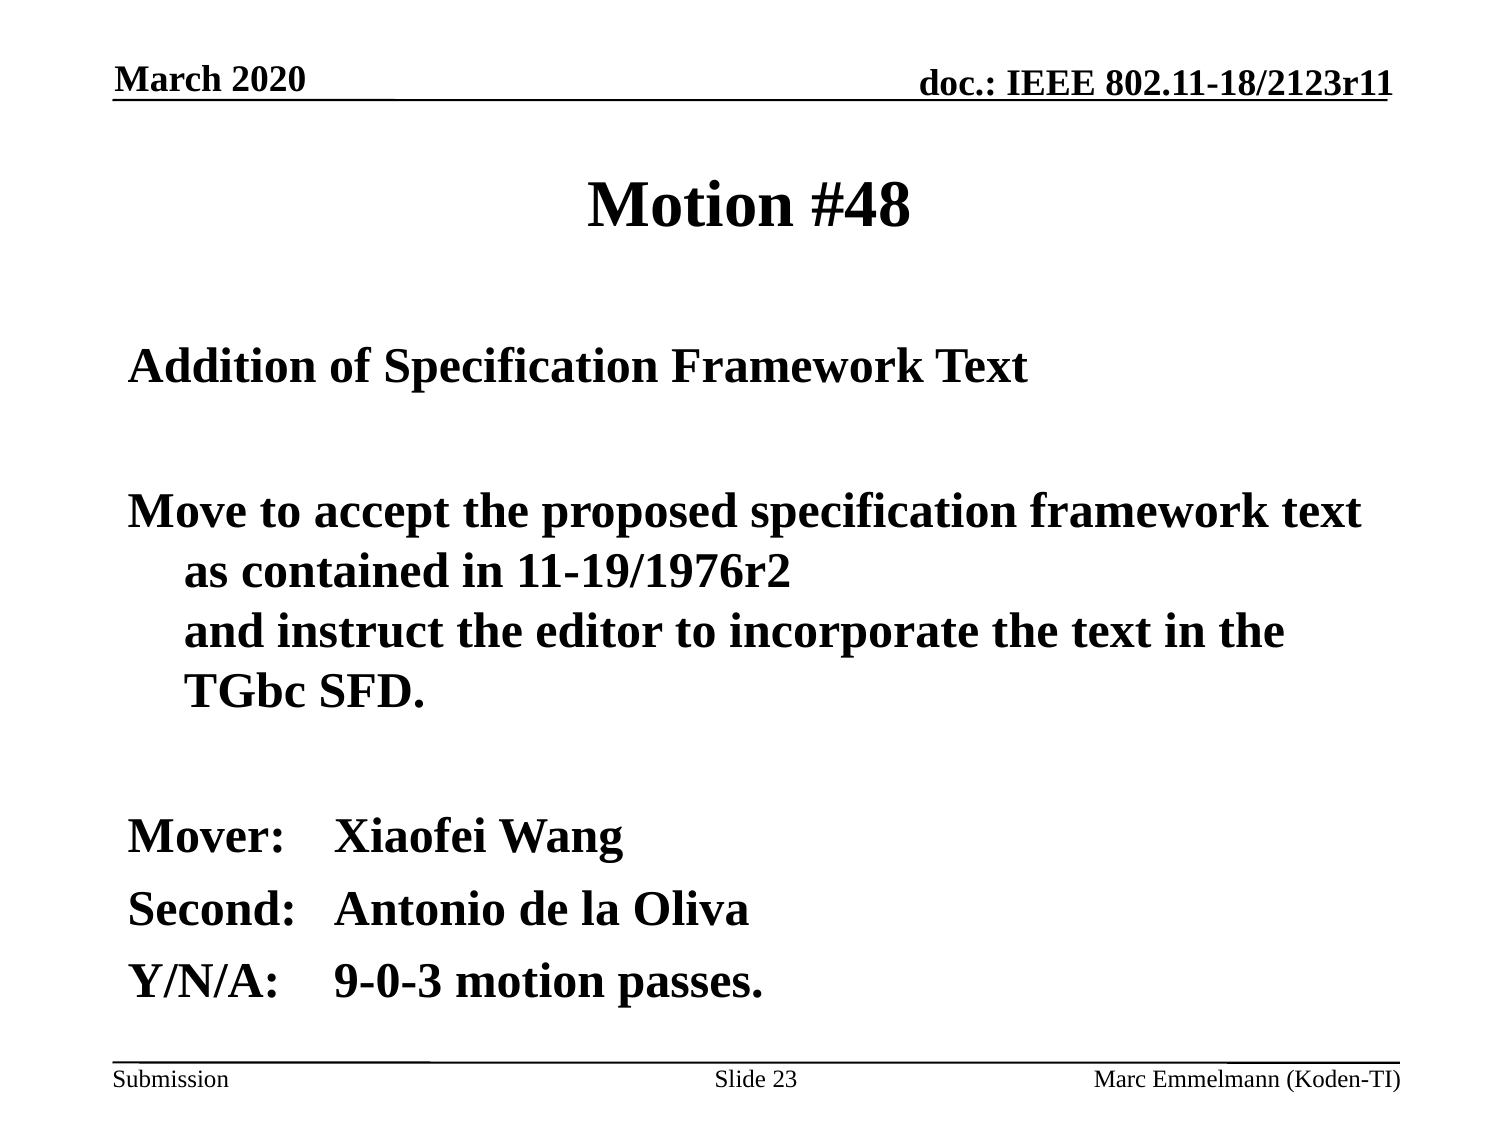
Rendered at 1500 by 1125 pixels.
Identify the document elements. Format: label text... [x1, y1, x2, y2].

title Motion #48 [112, 112, 1388, 288]
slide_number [114, 54, 423, 100]
slide_number Slide 23 [712, 1061, 800, 1123]
list Addition of Specification Framework Text Move to accept the proposed specification framework text as contained in 11-19/1976r2 and instruct the editor to incorporate the text in the TGbc SFD. Mover: Xiaofei Wang Second: Antonio de la Oliva Y/N/A: 9-0-3 motion passes. [112, 324, 1388, 1000]
footer Marc Emmelmann (Koden-TI) [878, 1061, 1402, 1093]
